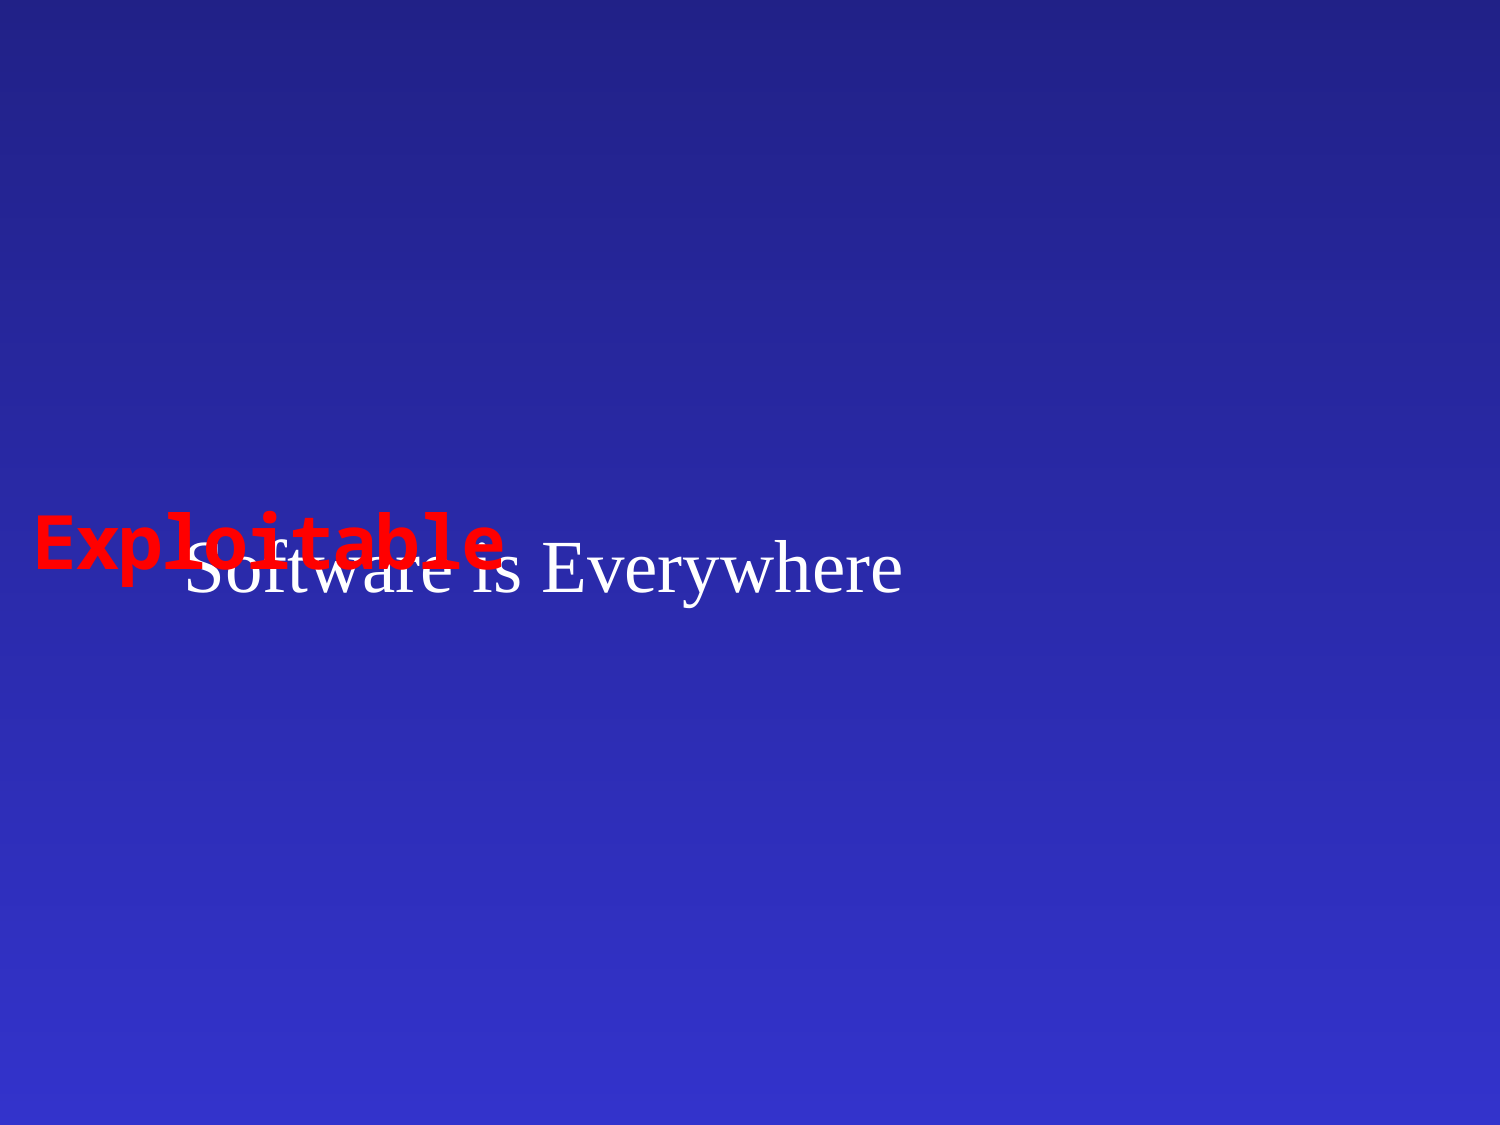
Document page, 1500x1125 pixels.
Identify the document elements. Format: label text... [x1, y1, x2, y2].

title Software is Everywhere [87, 487, 1001, 638]
text_box Exploitable [17, 487, 522, 593]
